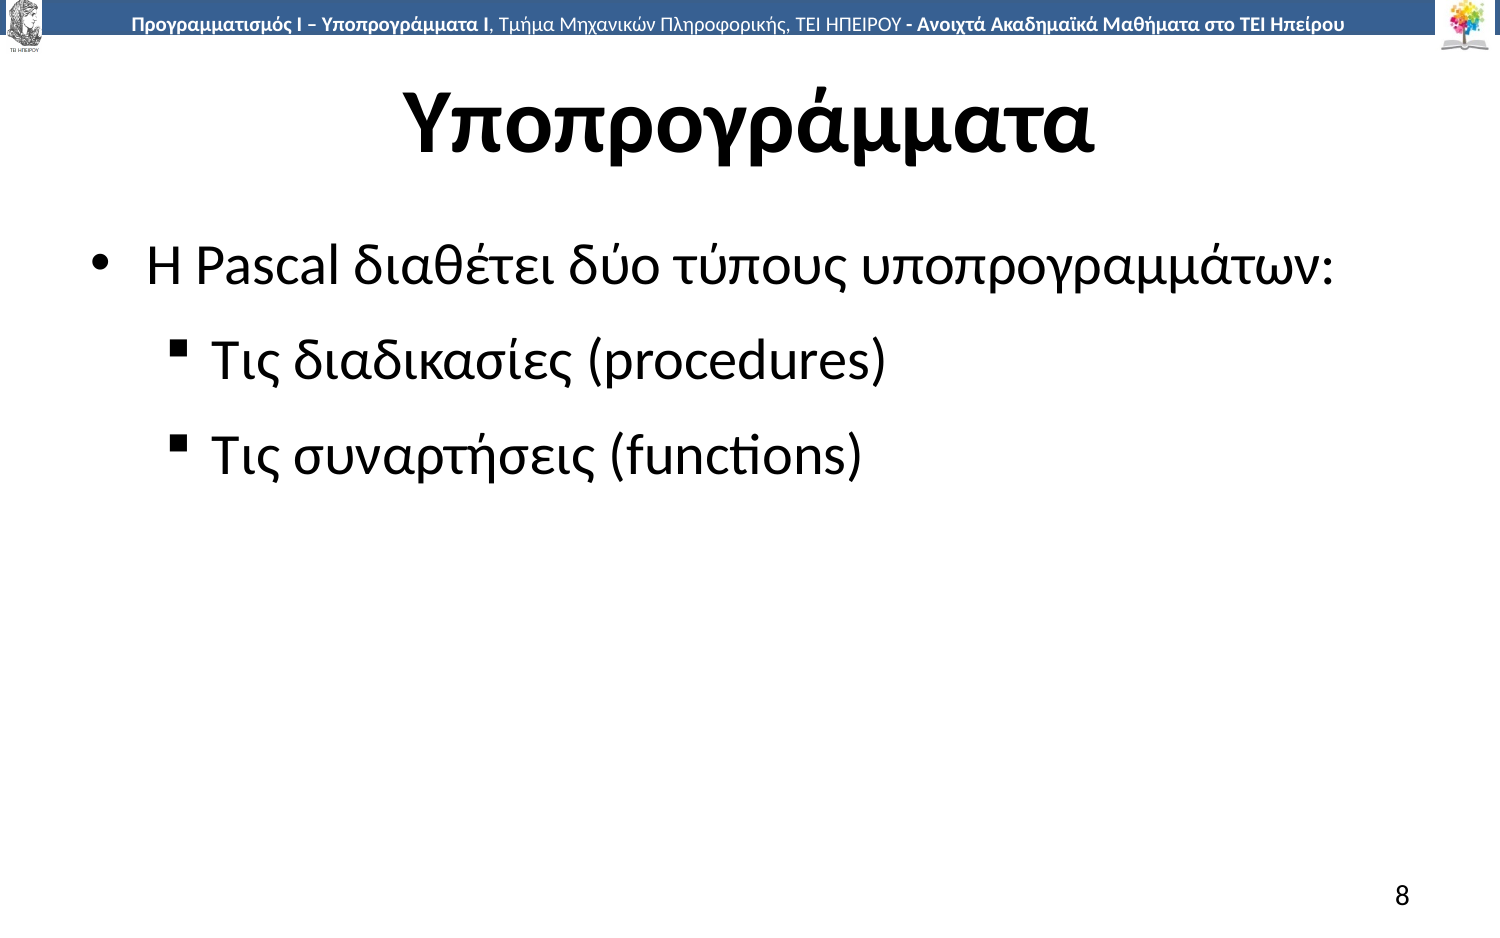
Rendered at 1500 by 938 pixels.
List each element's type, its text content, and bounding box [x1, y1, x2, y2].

title Υποπρογράμματα [75, 37, 1425, 194]
picture [1435, 0, 1495, 52]
picture [6, 0, 42, 54]
list Η Pascal διαθέτει δύο τύπους υποπρογραμμάτων: Τις διαδικασίες (procedures) Τις συναρτήσεις (functions) [75, 218, 1425, 838]
slide_number 8 [1074, 868, 1425, 919]
